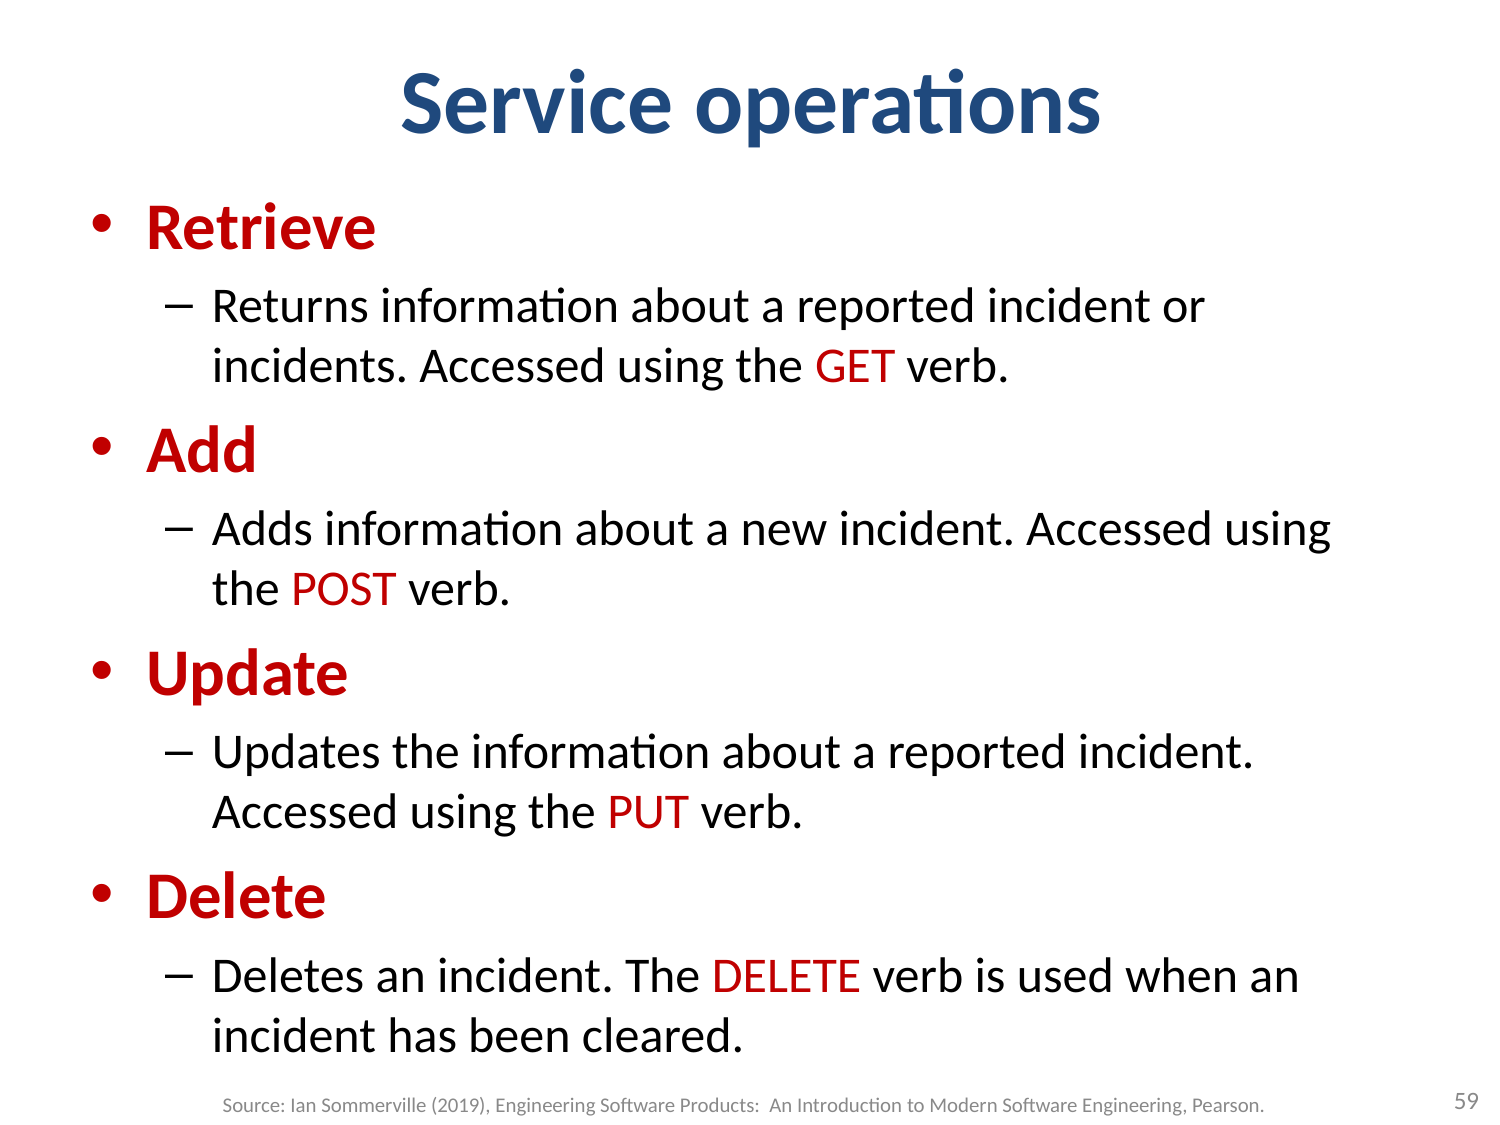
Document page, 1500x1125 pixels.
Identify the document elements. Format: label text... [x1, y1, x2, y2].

footer Source: Ian Sommerville (2019), Engineering Software Products: An Introduction to Modern Software Engineering, Pearson. [100, 1082, 1388, 1125]
title Service operations [76, 19, 1427, 175]
list Retrieve Returns information about a reported incident or incidents. Accessed using the GET verb. Add Adds information about a new incident. Accessed using the POST verb. Update Updates the information about a reported incident. Accessed using the PUT verb. Delete Deletes an incident. The DELETE verb is used when an incident has been cleared. [75, 174, 1425, 1070]
slide_number 59 [1144, 1069, 1495, 1125]
